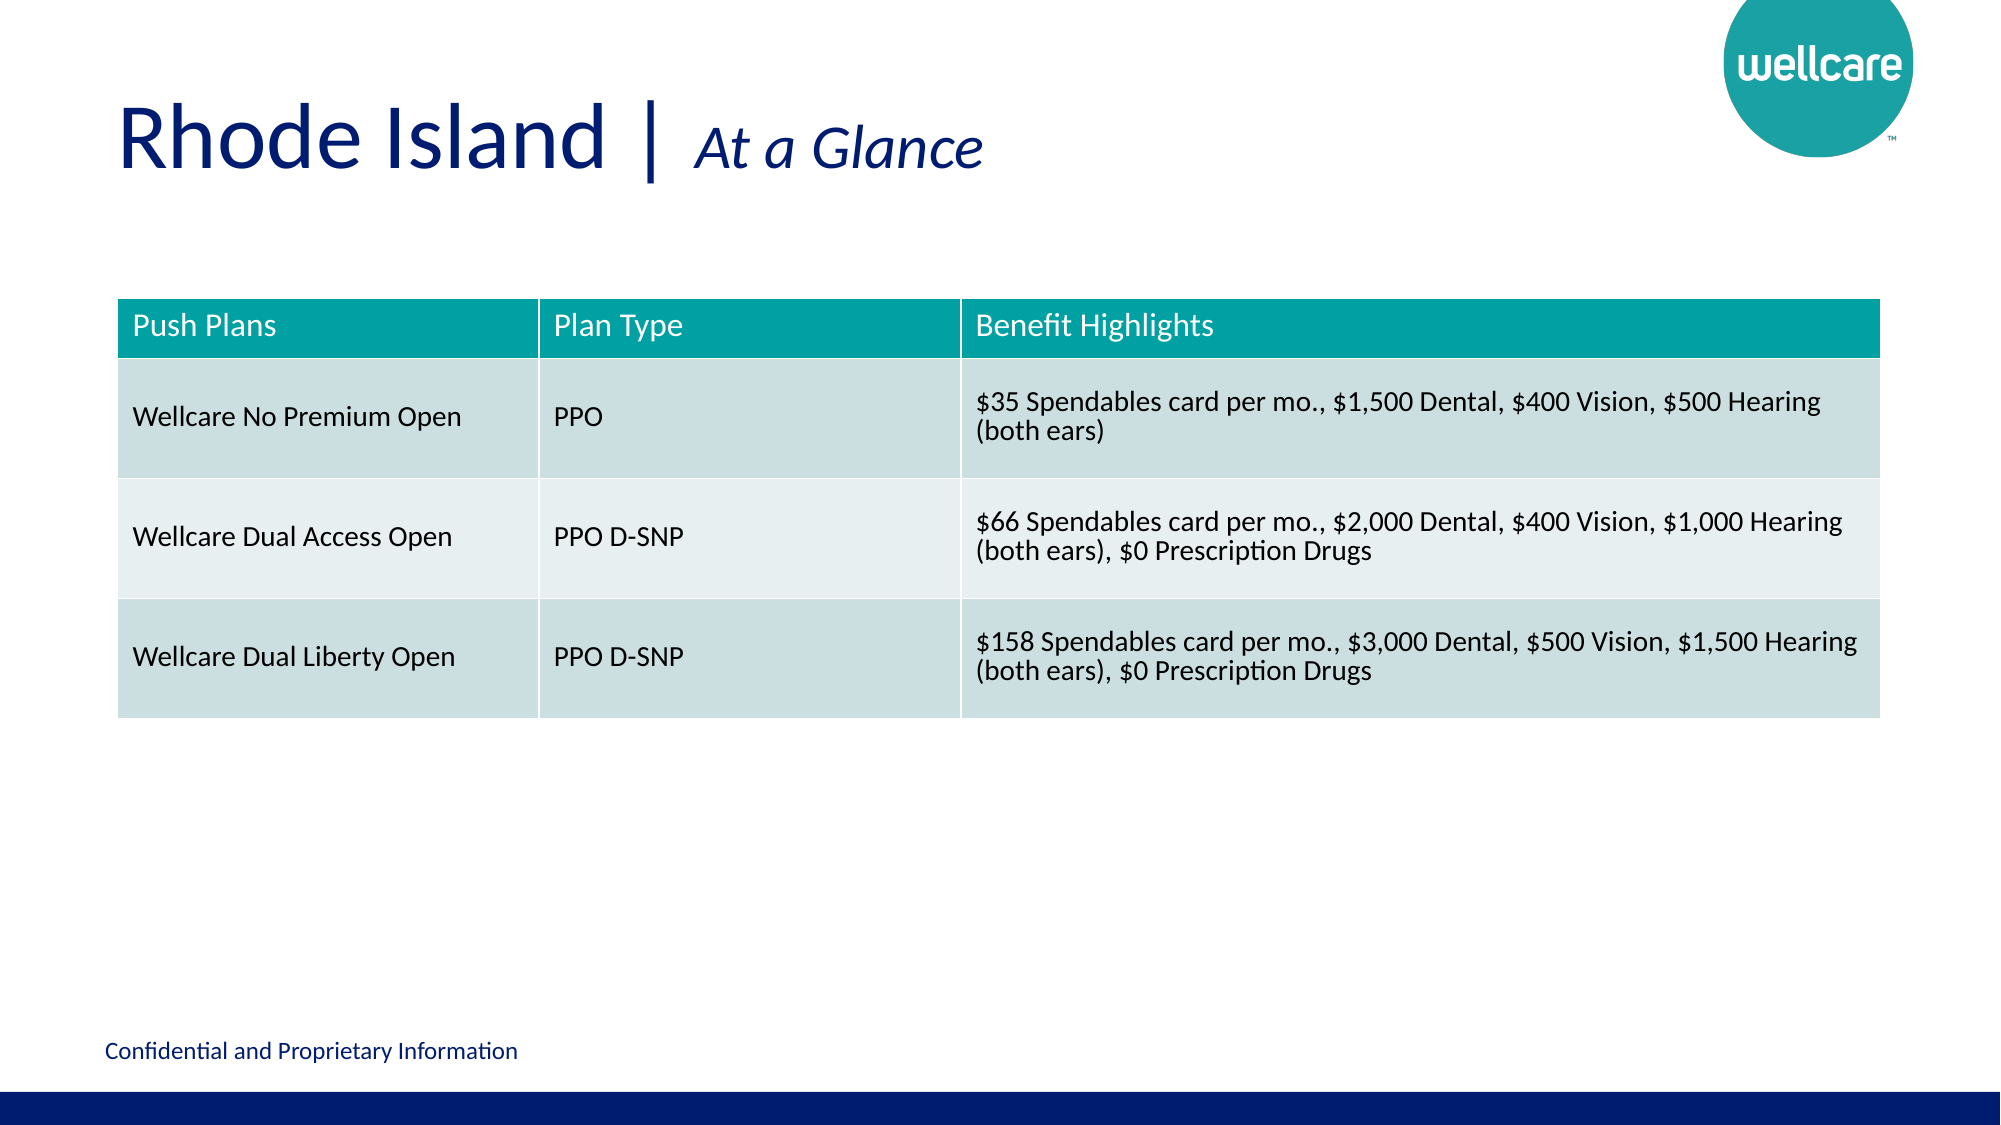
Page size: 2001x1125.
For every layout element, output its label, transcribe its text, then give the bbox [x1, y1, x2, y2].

table_header Push Plans [118, 299, 538, 358]
picture [1720, 0, 1917, 161]
table_cell Wellcare Dual Liberty Open [118, 599, 538, 718]
table_header Benefit Highlights [962, 299, 1880, 358]
table_cell PPO [540, 359, 960, 478]
table_cell PPO D-SNP [540, 599, 960, 718]
table_cell $158 Spendables card per mo., $3,000 Dental, $500 Vision, $1,500 Hearing (both ears), $0 Prescription Drugs [962, 599, 1880, 718]
table_cell $35 Spendables card per mo., $1,500 Dental, $400 Vision, $500 Hearing (both ears) [962, 359, 1880, 478]
table_header Plan Type [540, 299, 960, 358]
table_cell PPO D-SNP [540, 479, 960, 598]
table_cell $66 Spendables card per mo., $2,000 Dental, $400 Vision, $1,000 Hearing (both ears), $0 Prescription Drugs [962, 479, 1880, 598]
table_cell Wellcare Dual Access Open [118, 479, 538, 598]
table_cell Wellcare No Premium Open [118, 359, 538, 478]
title Rhode Island | At a Glance [102, 79, 1609, 271]
